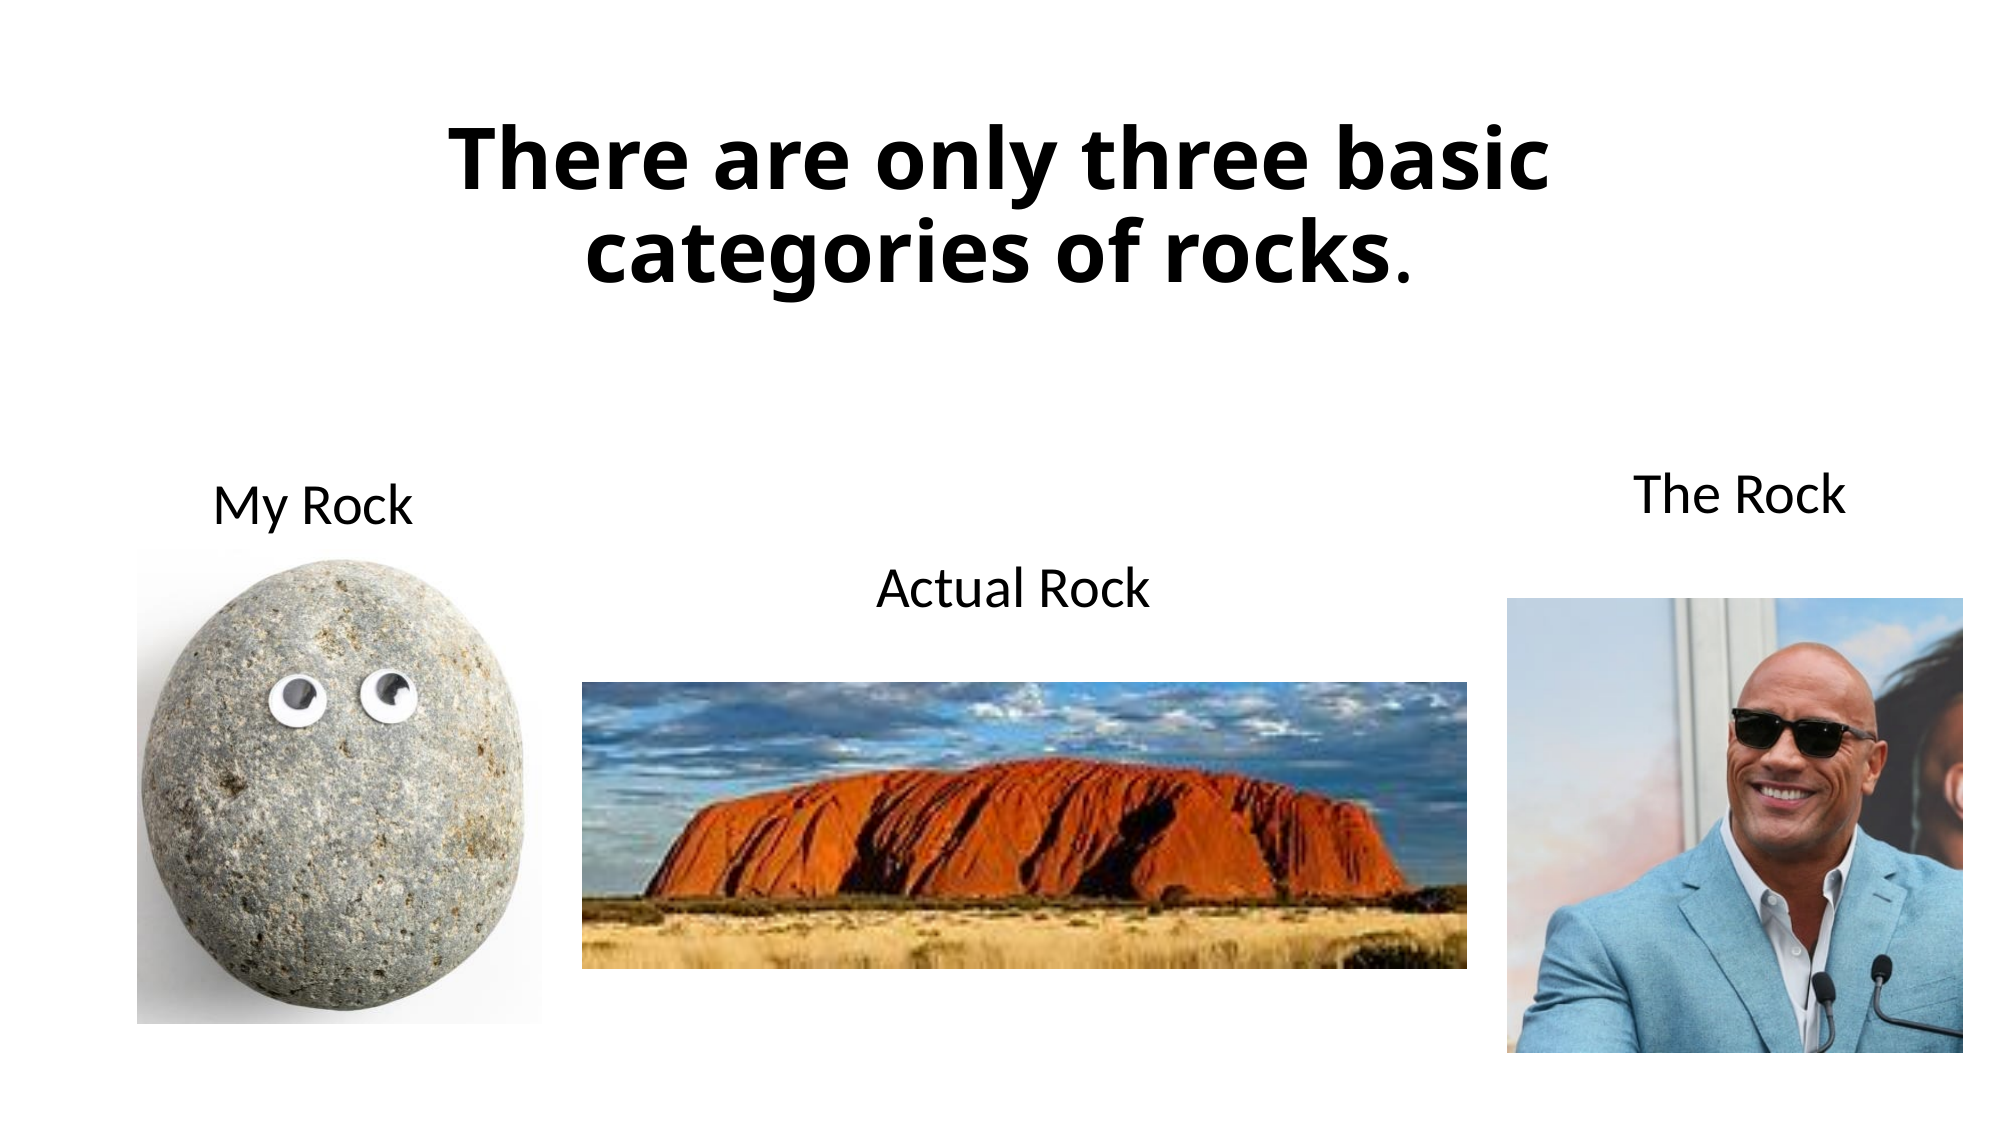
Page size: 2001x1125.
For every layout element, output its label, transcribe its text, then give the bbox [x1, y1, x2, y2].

text_box The Rock [1618, 455, 1895, 563]
text_box Actual Rock [861, 549, 1213, 656]
picture [1507, 598, 1963, 1053]
text_box There are only three basic categories of rocks. [331, 21, 1669, 309]
list My Rock [197, 466, 469, 549]
picture [582, 682, 1467, 969]
picture [137, 549, 542, 1025]
